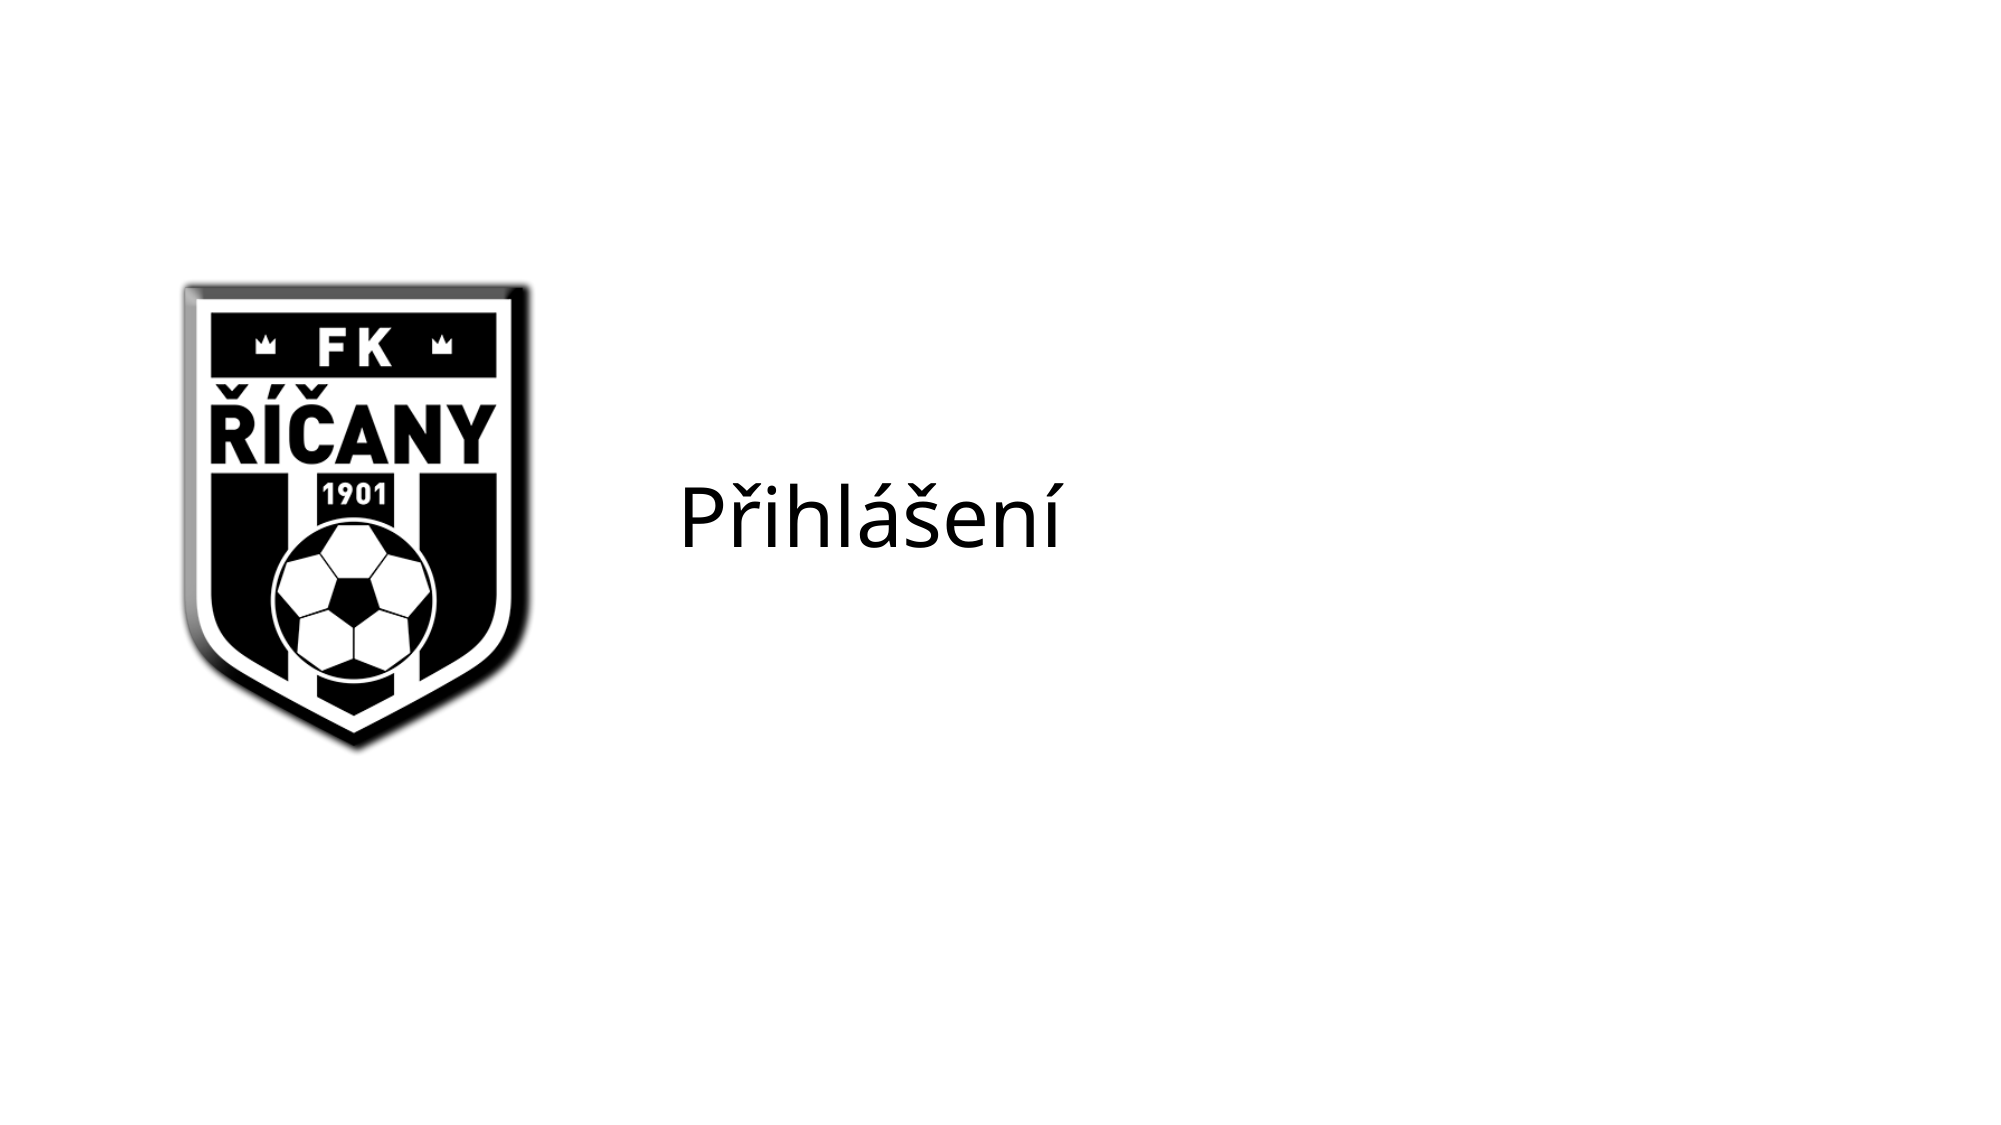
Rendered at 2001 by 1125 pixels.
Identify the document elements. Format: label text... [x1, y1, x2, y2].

title Přihlášení [662, 467, 1948, 598]
picture [79, 243, 639, 803]
